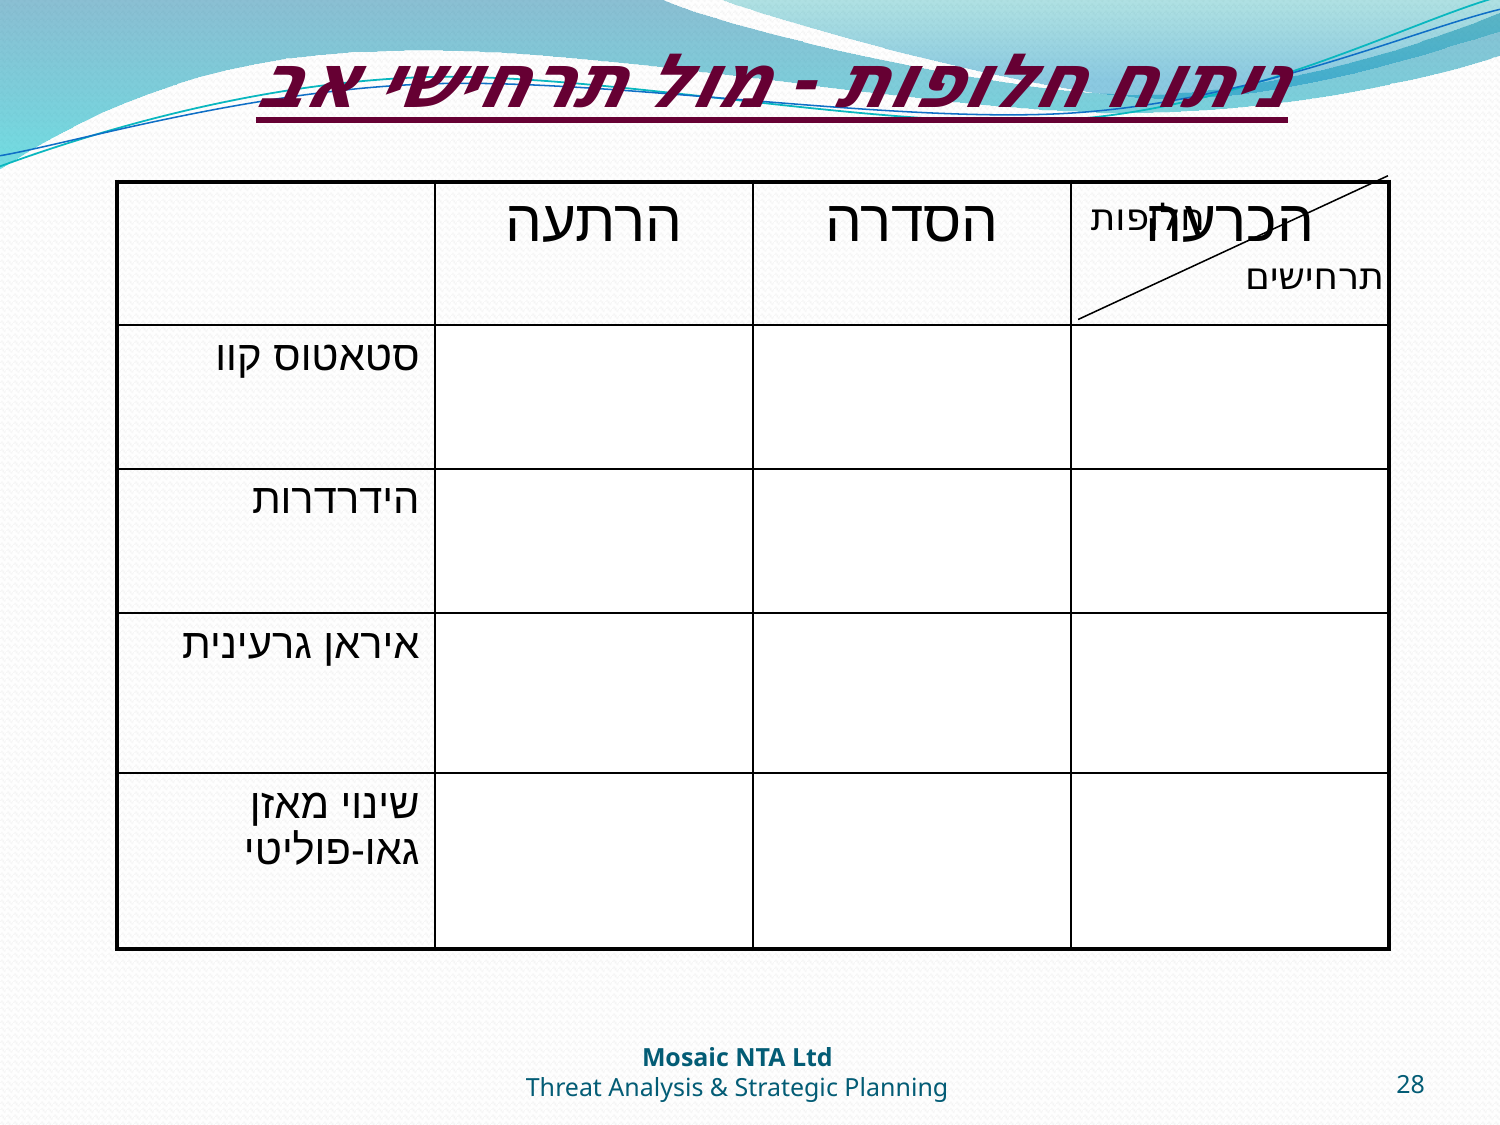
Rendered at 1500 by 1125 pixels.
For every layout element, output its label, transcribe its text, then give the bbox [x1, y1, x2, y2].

table_cell [436, 470, 752, 612]
table_cell שינוי מאזן גאו-פוליטי [119, 774, 434, 947]
table_cell [754, 326, 1070, 468]
table_cell [1072, 774, 1387, 947]
table_cell [754, 470, 1070, 612]
table_cell [1072, 614, 1387, 772]
table_cell איראן גרעינית [119, 614, 434, 772]
text_box ניתוח חלופות - מול תרחישי אב [96, 7, 1447, 160]
table_cell [1072, 470, 1387, 612]
text_box Mosaic NTA Ltd Threat Analysis & Strategic Planning [462, 1041, 1013, 1102]
text_box תרחישים [1230, 244, 1399, 305]
table_cell [436, 774, 752, 947]
slide_number 28 [1299, 1042, 1425, 1103]
table_cell [1072, 326, 1387, 468]
table_header [119, 184, 434, 324]
text_box חלופות [1075, 185, 1220, 246]
table_cell [754, 774, 1070, 947]
table_cell [754, 614, 1070, 772]
table_cell [436, 614, 752, 772]
table_header הרתעה [436, 184, 752, 324]
table_header הסדרה [754, 184, 1070, 324]
table_cell [436, 326, 752, 468]
table_cell סטאטוס קוו [119, 326, 434, 468]
table_header הכרעה [1072, 184, 1387, 324]
table_cell הידרדרות [119, 470, 434, 612]
